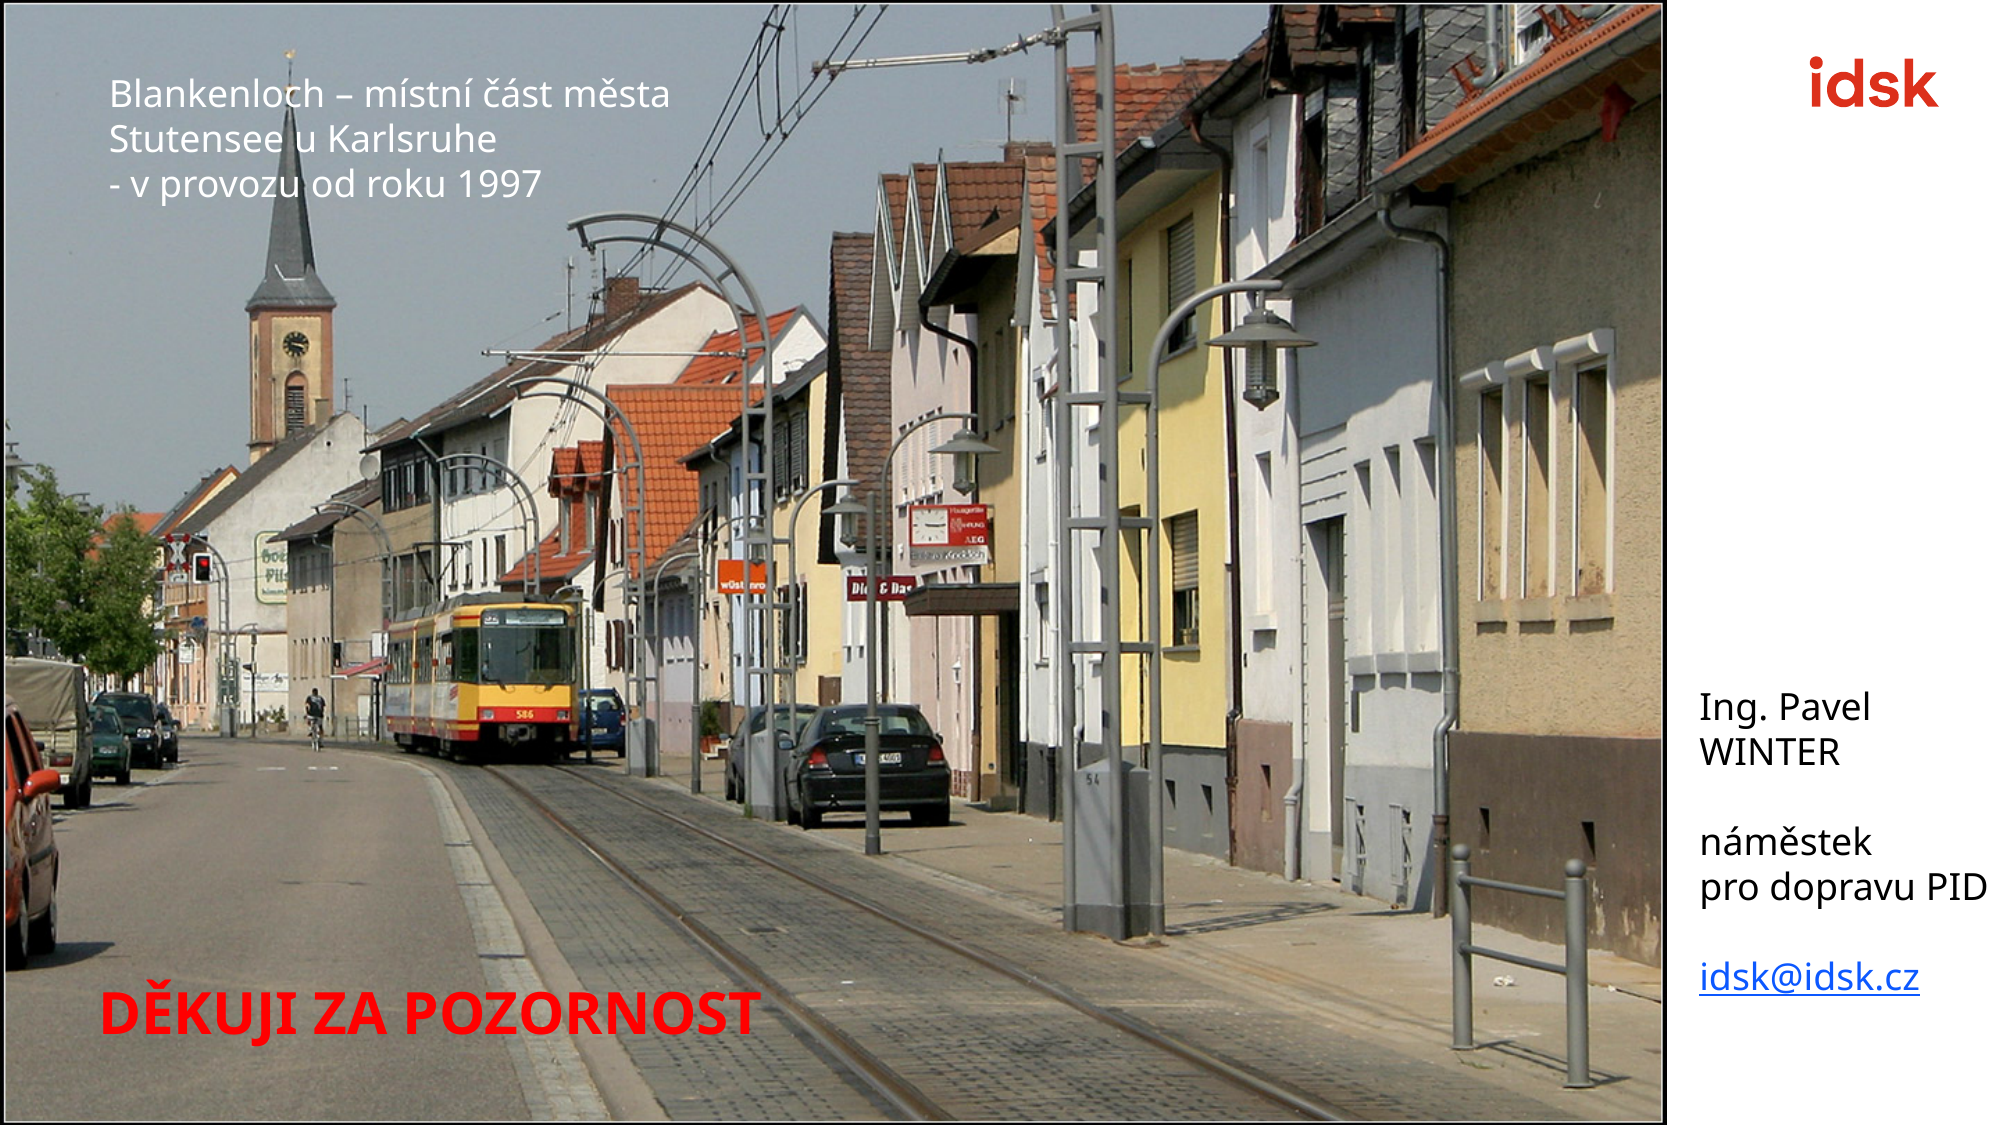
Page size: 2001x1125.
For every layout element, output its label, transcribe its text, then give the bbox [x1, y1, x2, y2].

text_box Ing. Pavel WINTER náměstek pro dopravu PID idsk@idsk.cz [1684, 675, 2000, 1051]
picture [0, 0, 1668, 1125]
